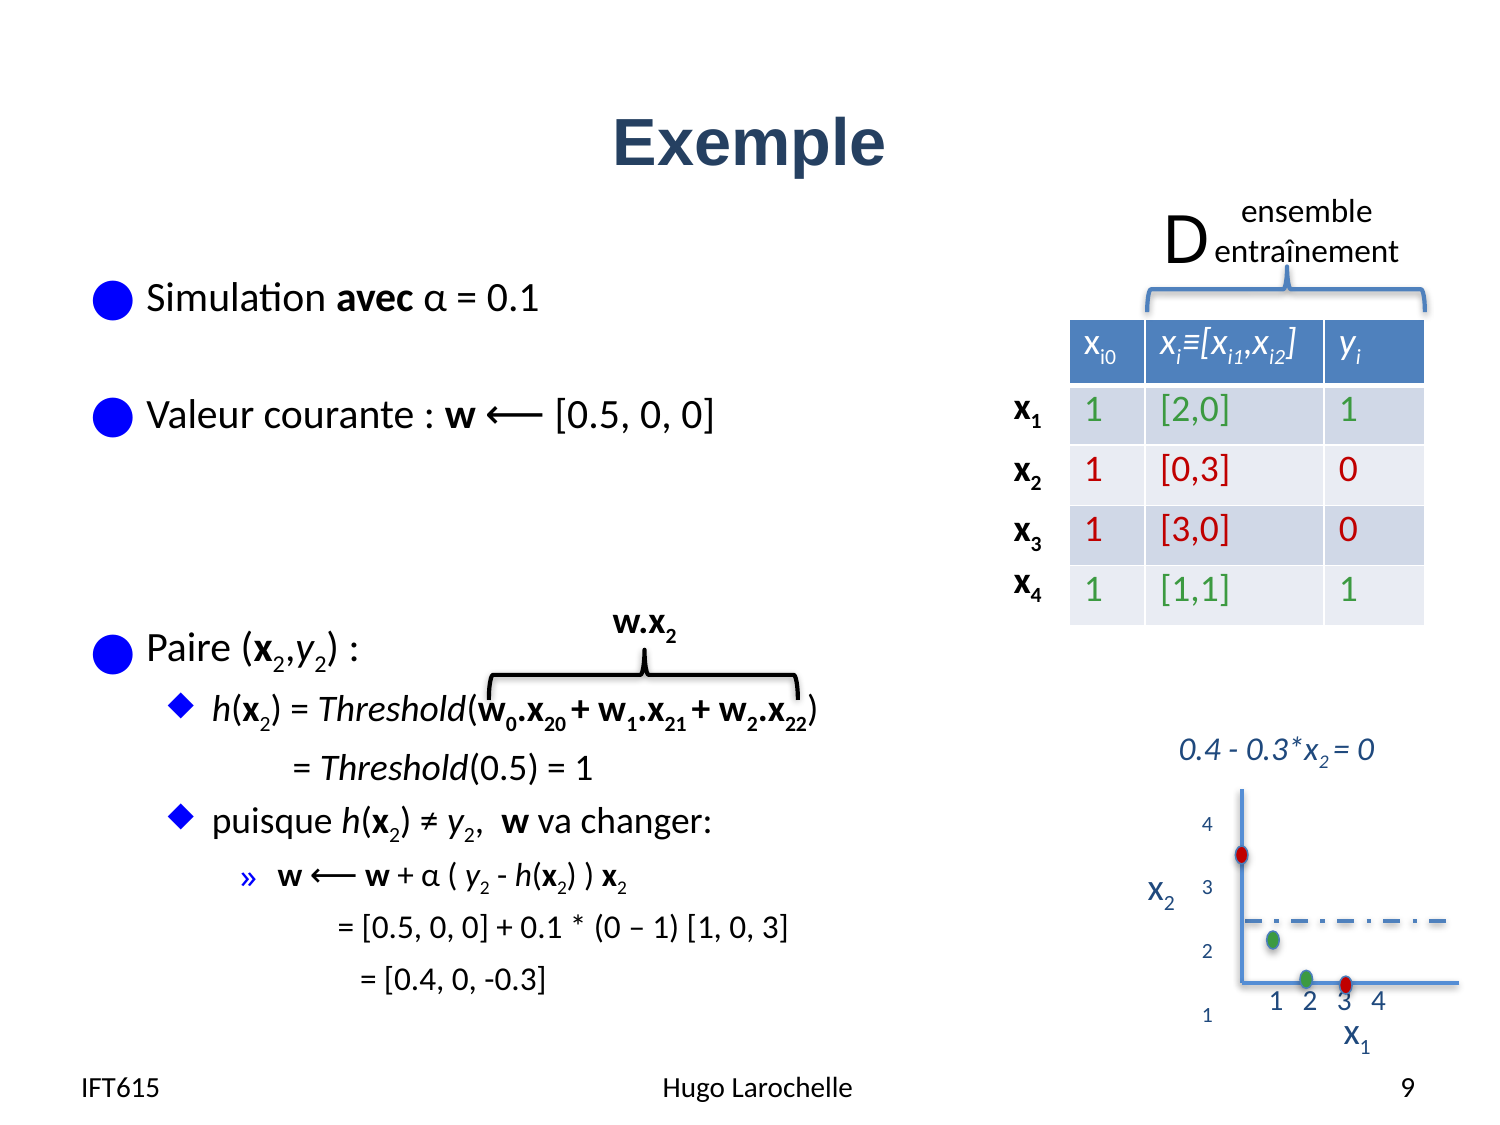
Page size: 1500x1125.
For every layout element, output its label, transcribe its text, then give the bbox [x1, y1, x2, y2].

text_box ensemble entraînement [1199, 181, 1415, 277]
text_box [486, 655, 800, 701]
table_cell 1 [1070, 446, 1144, 505]
table_cell 1 [1070, 566, 1144, 625]
table_cell [0,3] [1146, 446, 1323, 505]
table_cell [2,0] [1146, 388, 1323, 444]
slide_number 9 [1080, 1056, 1431, 1117]
list Simulation avec α = 0.1 Valeur courante : w ⟵ [0.5, 0, 0] Paire (x2,y2) : h(x2) = Threshold(w0.x20 + w1.x21 + w2.x22) = Threshold(0.5) = 1 puisque h(x2) ≠ y2, w va changer: w ⟵ w + α ( y2 - h(x2) ) x2 = [0.5, 0, 0] + 0.1 * (0 – 1) [1, 0, 3] = [0.4, 0, -0.3] [75, 262, 941, 1025]
table_header xi≡[xi1,xi2] [1146, 320, 1323, 383]
text_box w.x2 [597, 589, 692, 655]
text_box x4 [998, 548, 1057, 615]
table_cell [1,1] [1146, 566, 1323, 625]
table_cell 1 [1070, 388, 1144, 444]
table_cell [3,0] [1146, 506, 1323, 565]
text_box x3 [998, 496, 1057, 548]
text_box [1145, 264, 1427, 313]
table_cell 1 [1325, 566, 1424, 625]
table_header xi0 [1070, 320, 1144, 383]
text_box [1131, 719, 1460, 1062]
text_box x2 [998, 436, 1057, 496]
title Exemple [75, 45, 1425, 233]
text_box x1 [998, 374, 1057, 436]
footer Hugo Larochelle [520, 1056, 996, 1117]
table_cell 0 [1325, 506, 1424, 565]
slide_number IFT615 [66, 1056, 356, 1117]
table_cell 1 [1325, 388, 1424, 444]
text_box D [1147, 189, 1249, 285]
table_header yi [1325, 320, 1424, 383]
table_cell 0 [1325, 446, 1424, 505]
table_cell 1 [1070, 506, 1144, 565]
